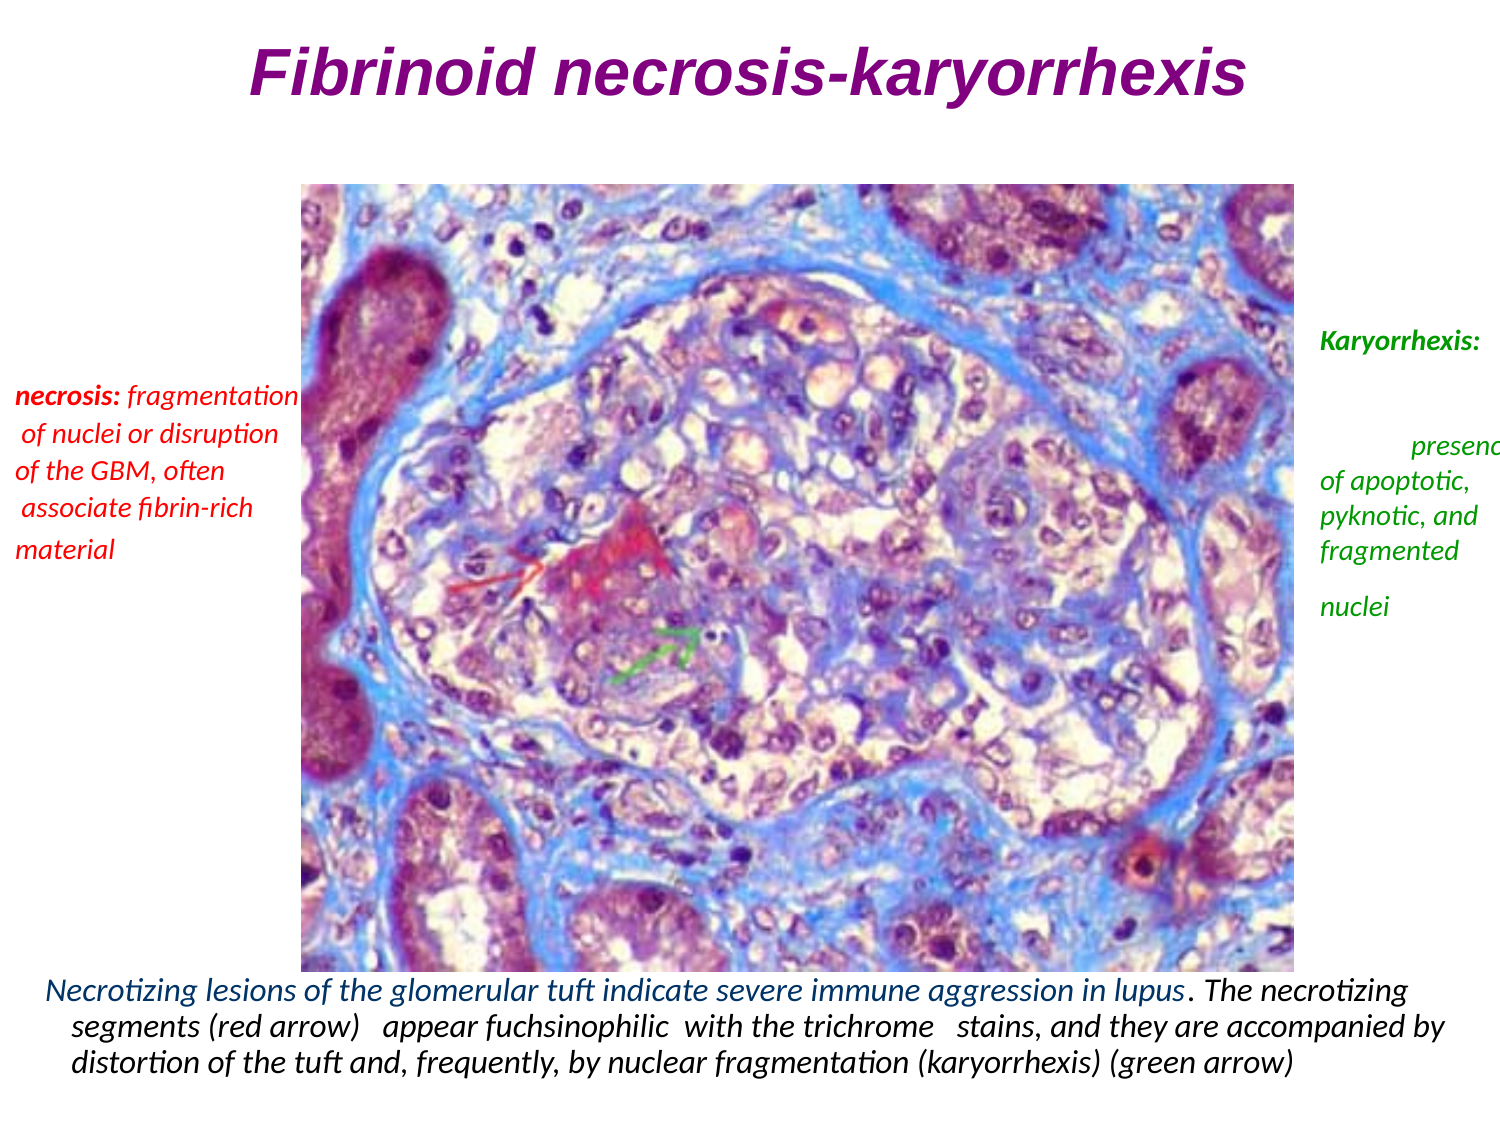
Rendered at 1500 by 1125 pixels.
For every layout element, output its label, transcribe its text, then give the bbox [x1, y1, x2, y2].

text_box Karyorrhexis: presence of apoptotic, pyknotic, and fragmented nuclei [1305, 314, 1500, 694]
list necrosis: fragmentation of nuclei or disruption of the GBM, often associate fibrin-rich material Necrotizing lesions of the glomerular tuft indicate severe immune aggression in lupus. The necrotizing segments (red arrow) appear fuchsinophilic with the trichrome stains, and they are accompanied by distortion of the tuft and, frequently, by nuclear fragmentation (karyorrhexis) (green arrow) [0, 262, 1477, 1102]
title Fibrinoid necrosis-karyorrhexis [74, 0, 1426, 138]
picture [300, 184, 1294, 973]
